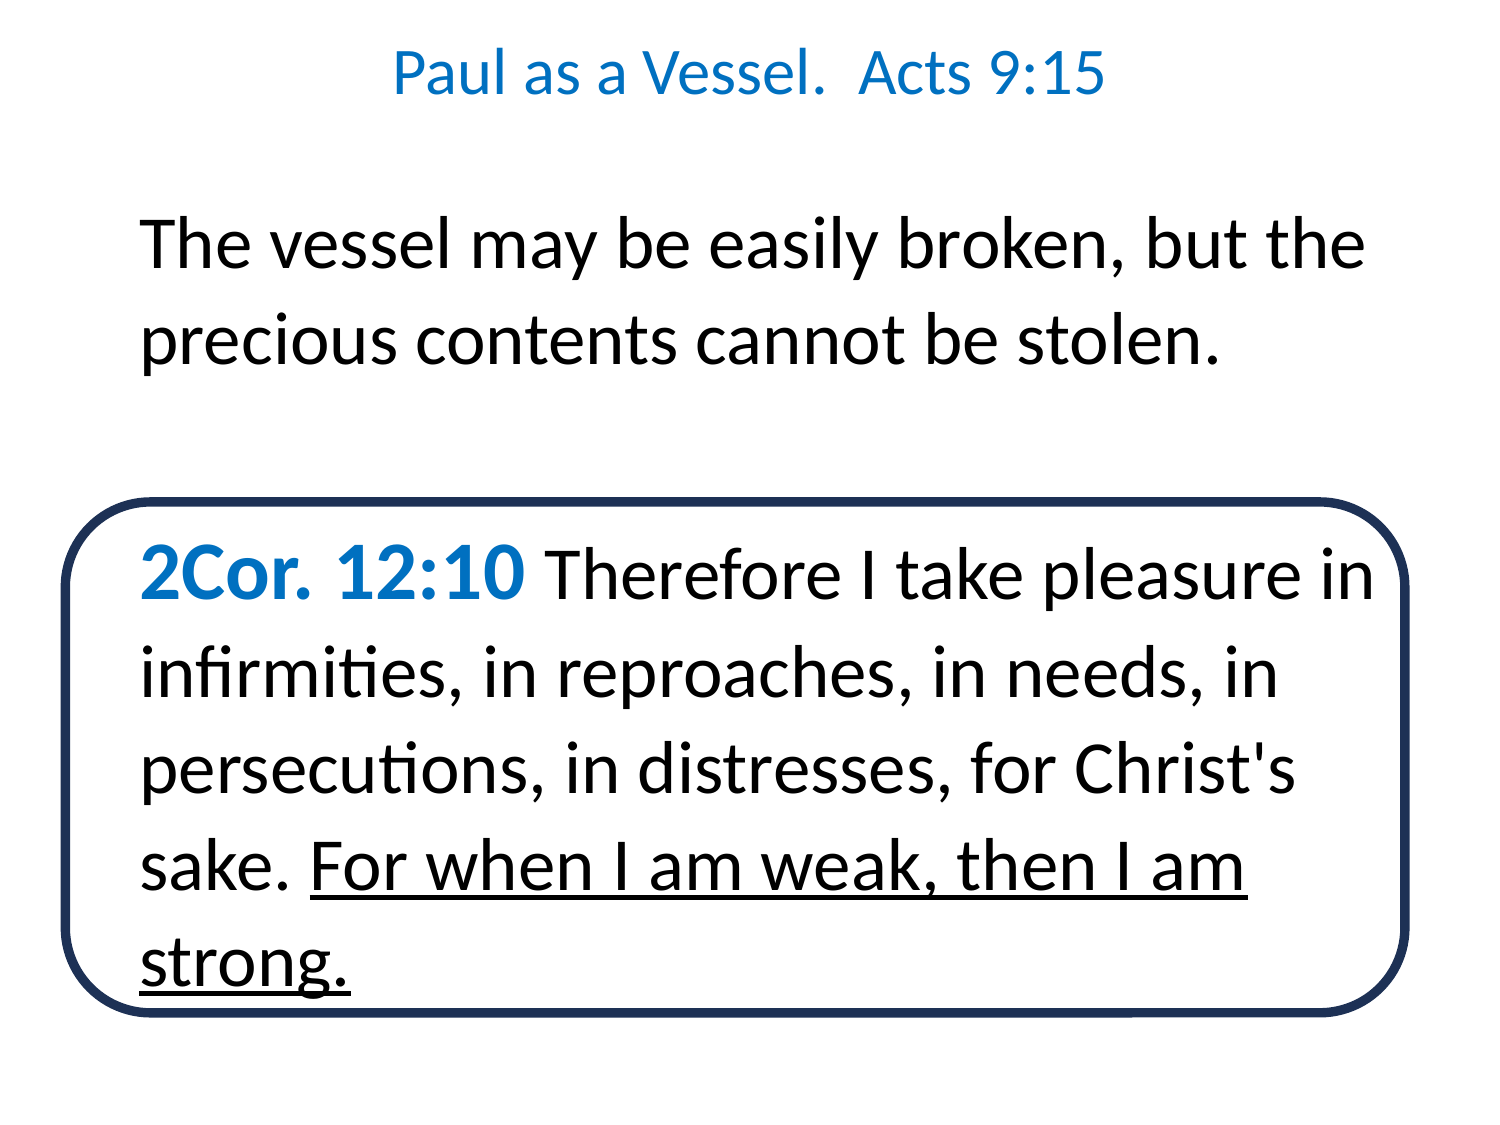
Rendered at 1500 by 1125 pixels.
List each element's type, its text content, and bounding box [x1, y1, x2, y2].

text_box Paul as a Vessel. Acts 9:15 [0, 20, 1500, 116]
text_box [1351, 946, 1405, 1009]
text_box The vessel may be easily broken, but the precious contents cannot be stolen. 2Cor. 12:10 Therefore I take pleasure in infirmities, in reproaches, in needs, in persecutions, in distresses, for Christ's sake. For when I am weak, then I am strong. [124, 179, 1405, 569]
text_box [64, 500, 1406, 1014]
